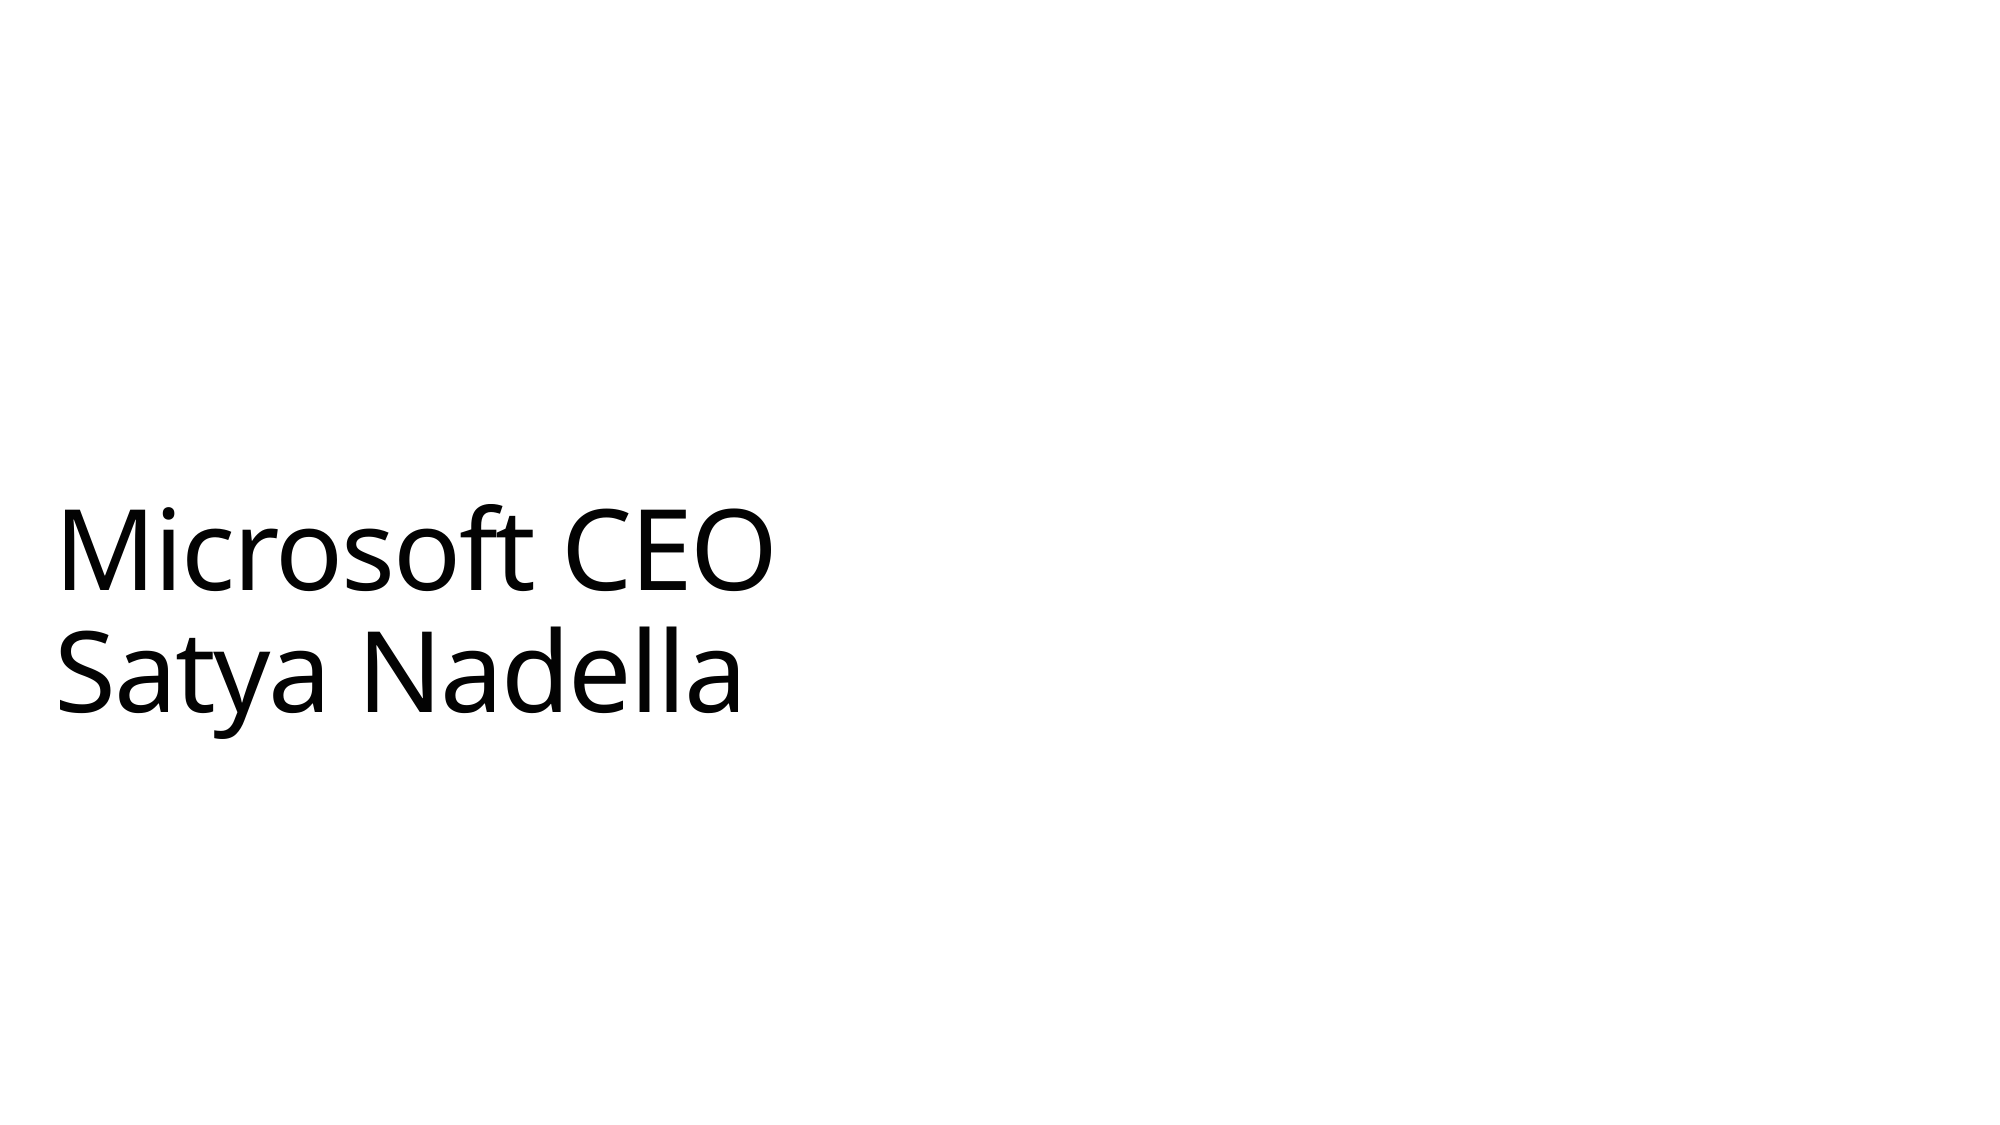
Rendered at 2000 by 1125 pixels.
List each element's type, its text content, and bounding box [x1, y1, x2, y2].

title Microsoft CEO Satya Nadella [54, 493, 1884, 740]
